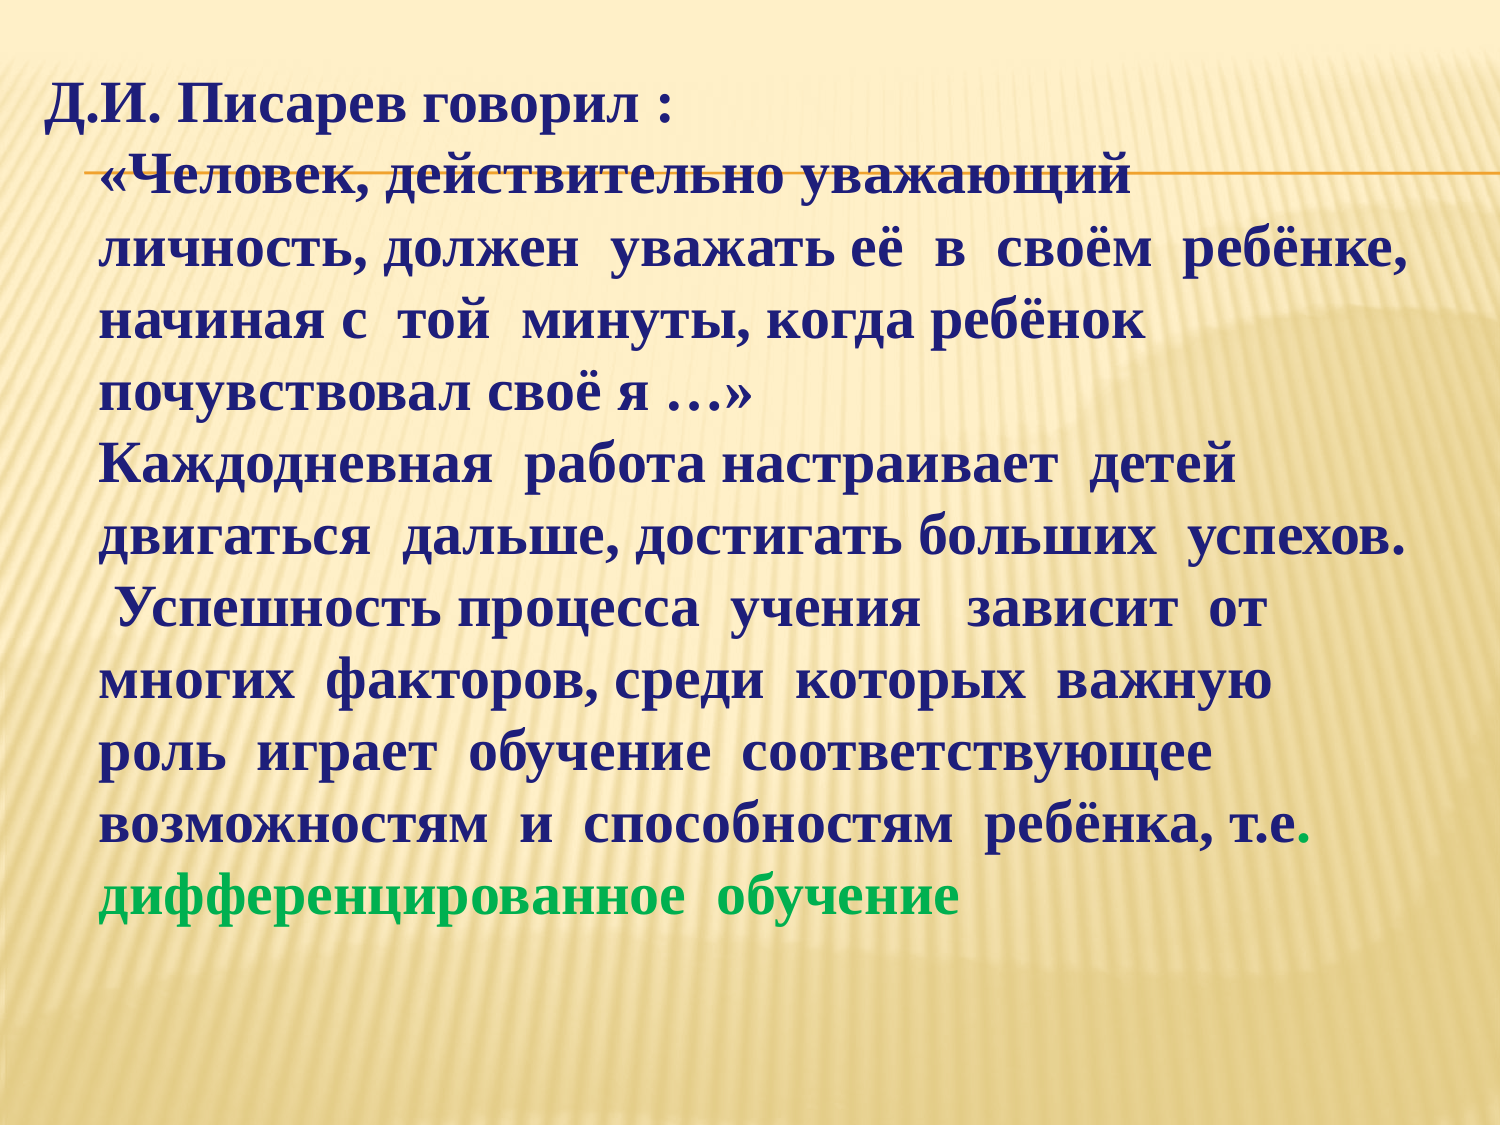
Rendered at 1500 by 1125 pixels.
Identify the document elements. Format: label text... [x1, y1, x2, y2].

list Д.И. Писарев говорил : «Человек, действительно уважающий личность, должен уважать её в своём ребёнке, начиная с той минуты, когда ребёнок почувствовал своё я …» Каждодневная работа настраивает детей двигаться дальше, достигать больших успехов. Успешность процесса учения зависит от многих факторов, среди которых важную роль играет обучение соответствующее возможностям и способностям ребёнка, т.е. дифференцированное обучение [29, 54, 1425, 1005]
